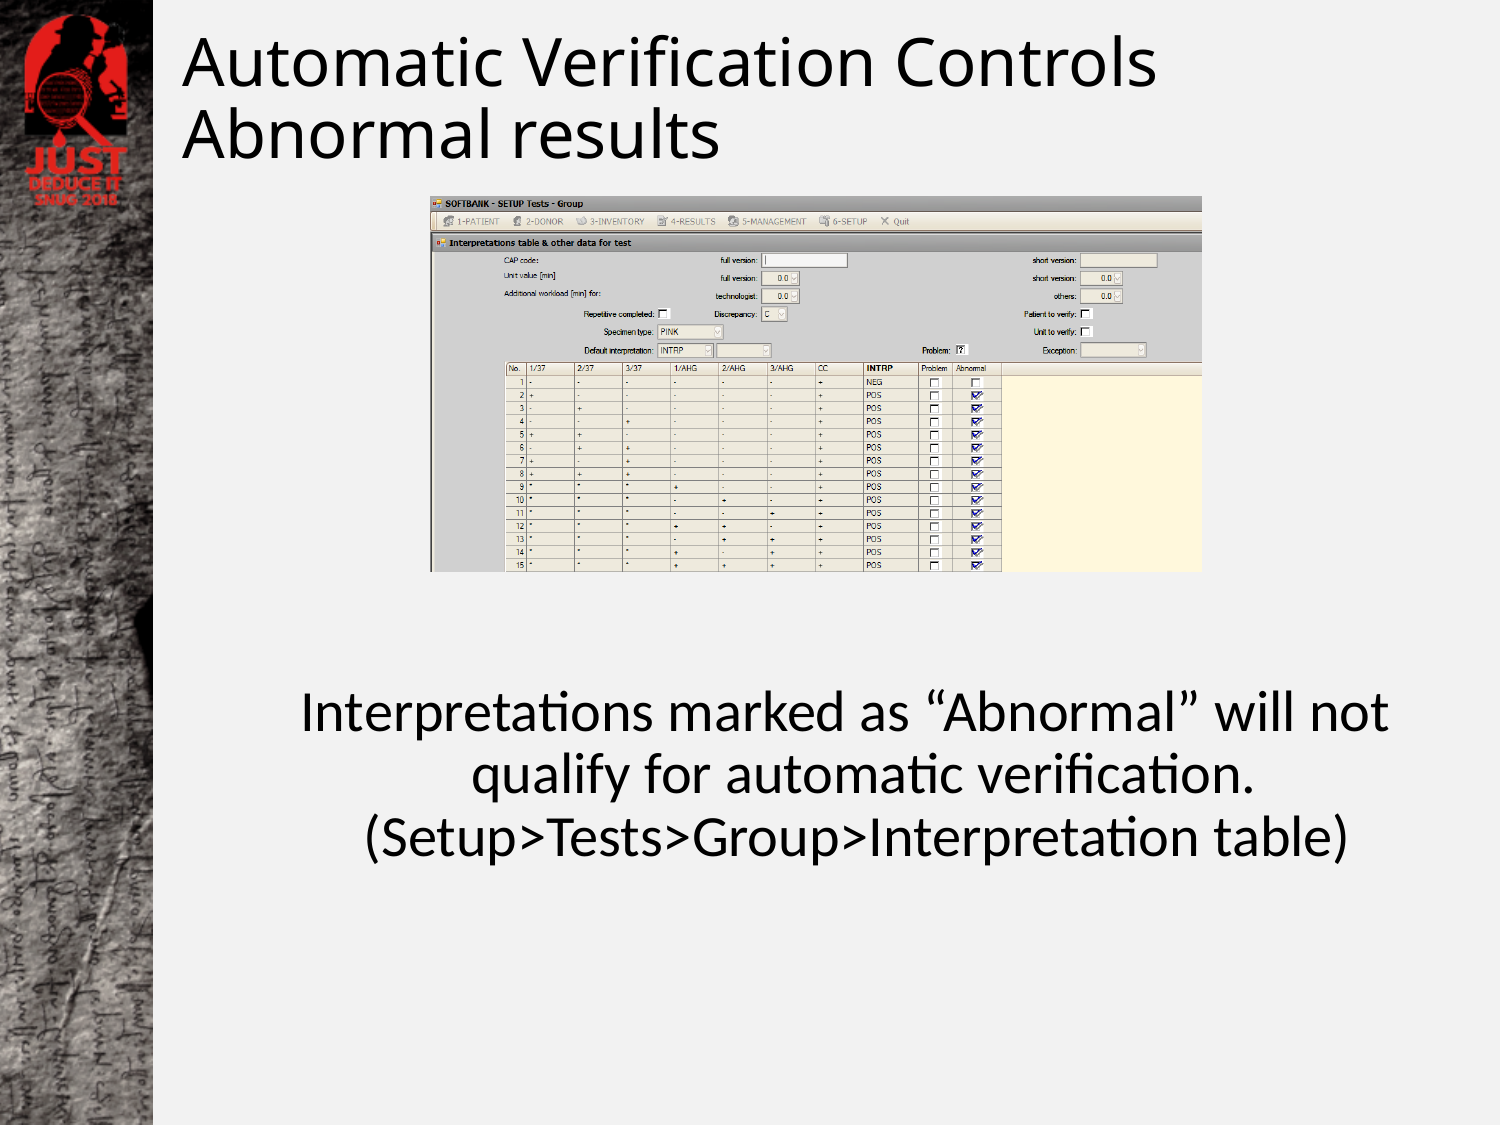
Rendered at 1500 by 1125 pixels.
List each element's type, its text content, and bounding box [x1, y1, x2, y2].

title Automatic Verification Controls Abnormal results [167, 19, 1461, 183]
list Interpretations marked as “Abnormal” will not qualify for automatic verification. (Setup>Tests>Group>Interpretation table) [218, 673, 1473, 927]
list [430, 196, 1202, 572]
picture [0, 0, 153, 1125]
